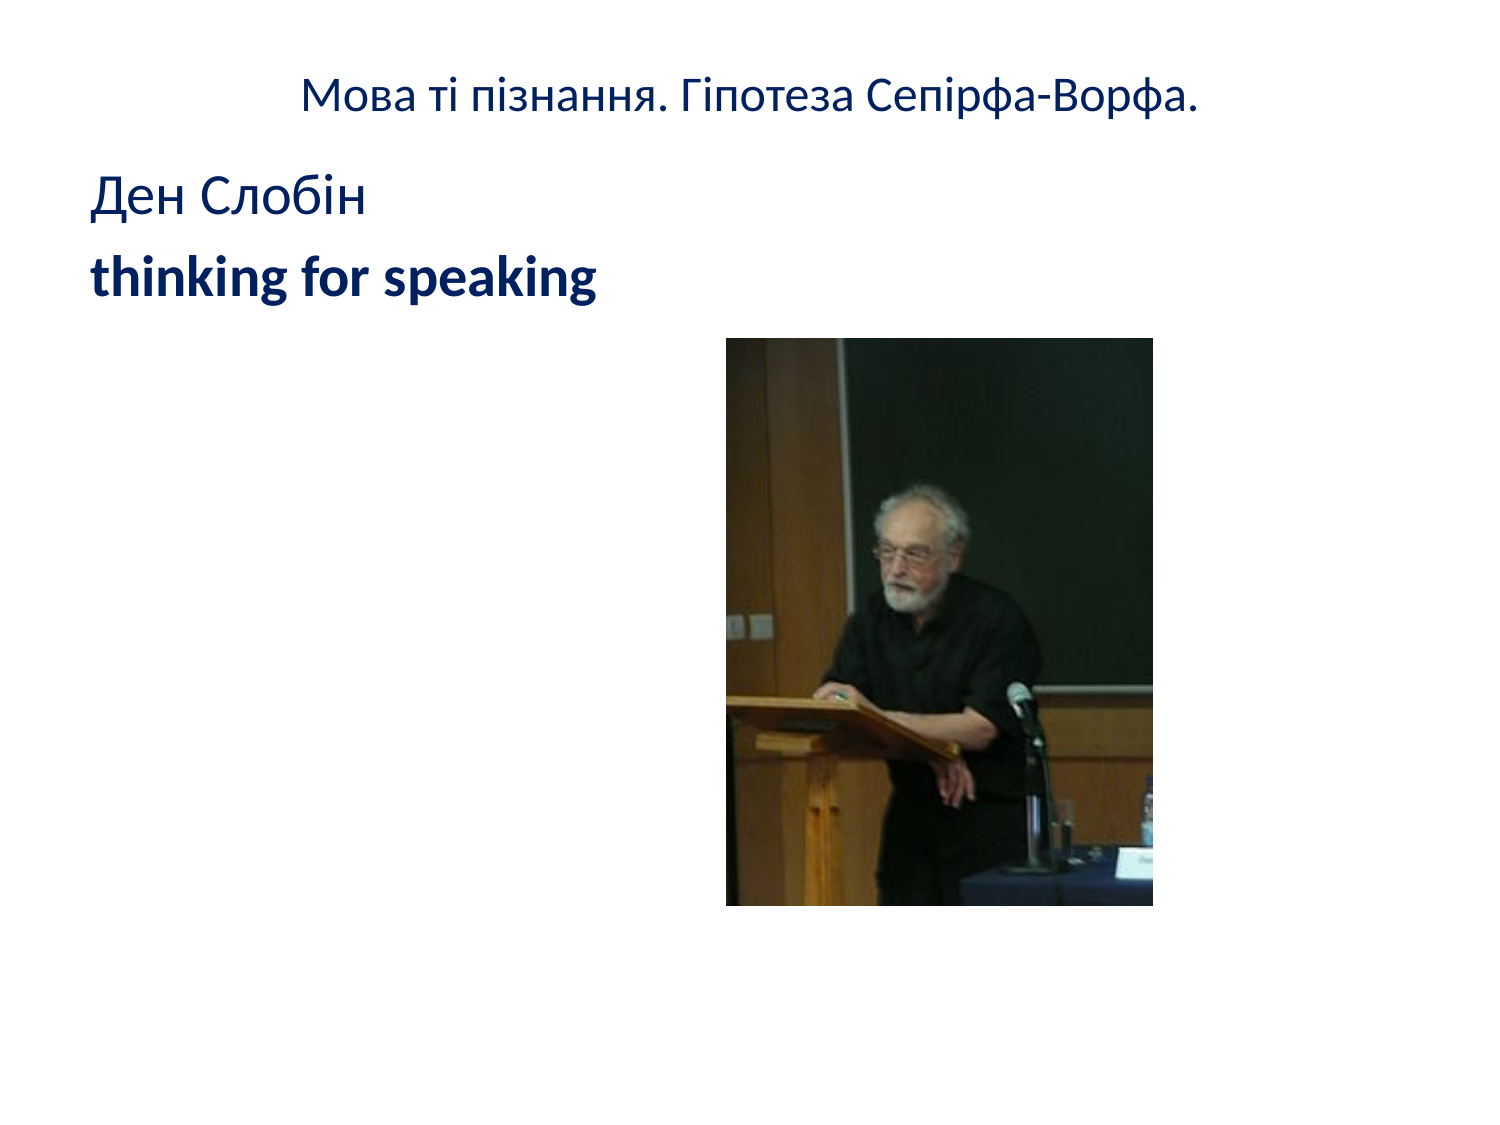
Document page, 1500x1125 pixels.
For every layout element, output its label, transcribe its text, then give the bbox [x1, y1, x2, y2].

title Мова ті пізнання. Гіпотеза Сепірфа-Ворфа. [75, 45, 1425, 138]
picture [726, 337, 1154, 907]
list Ден Слобін thinking for speaking [75, 149, 1425, 1005]
